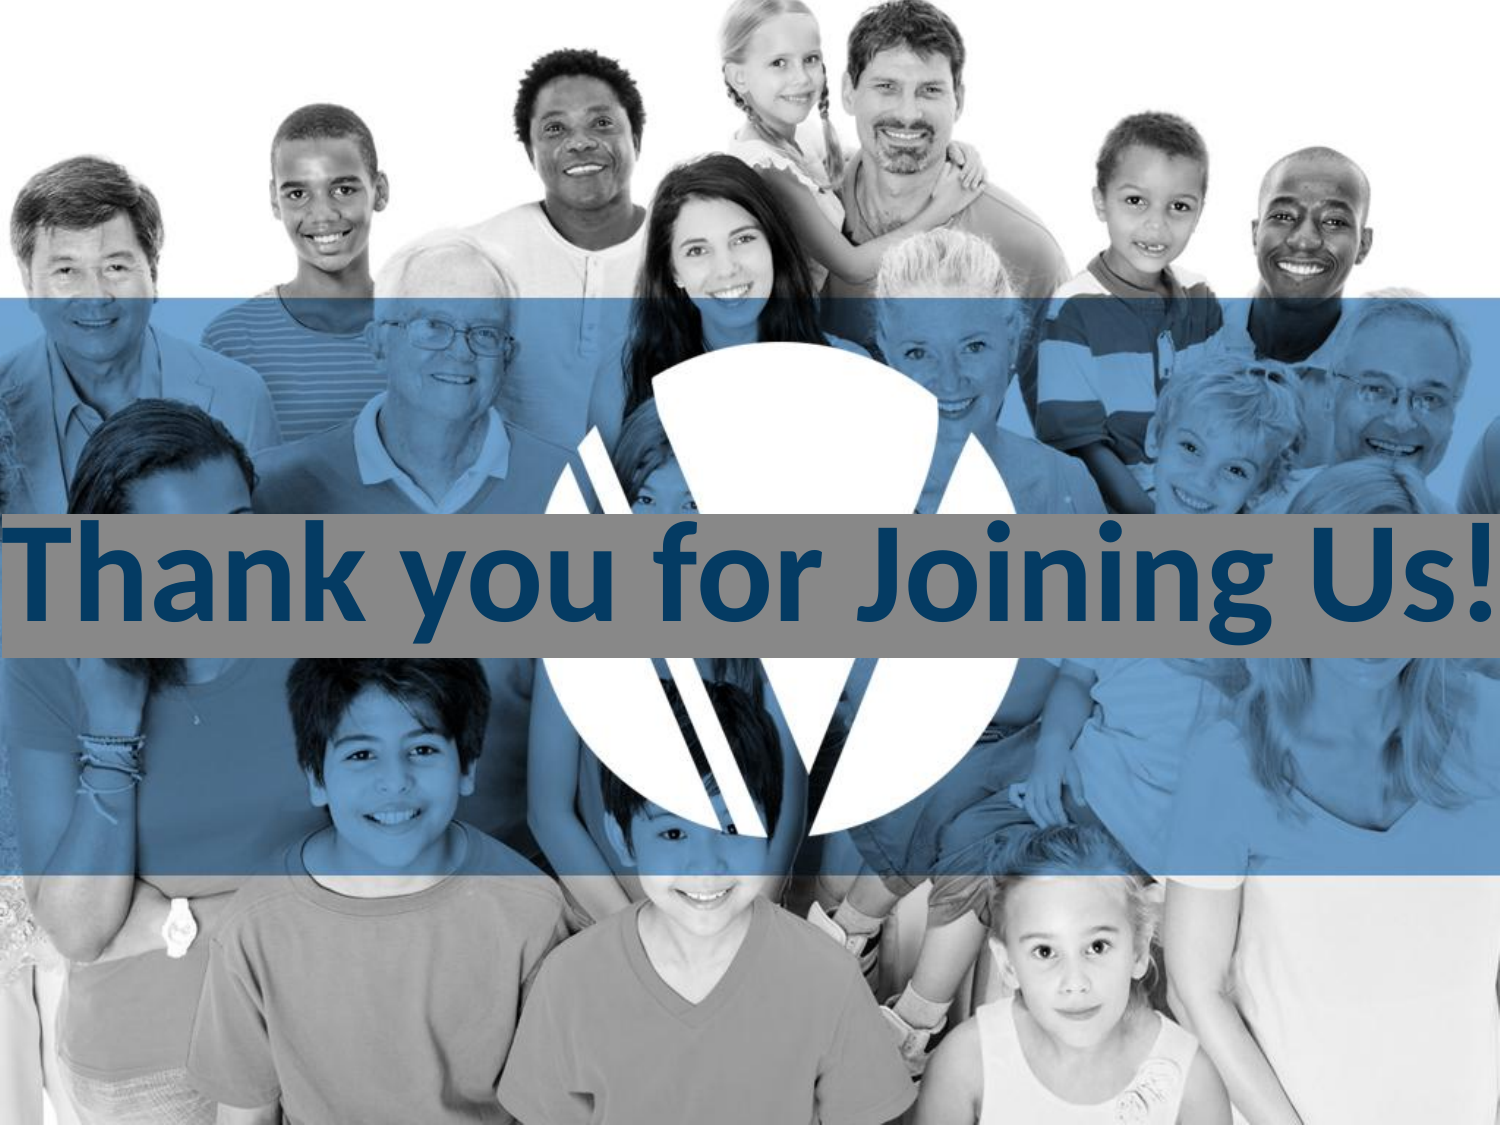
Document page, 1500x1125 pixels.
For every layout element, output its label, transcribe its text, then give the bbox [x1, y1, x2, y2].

text_box Thank you for Joining Us! [0, 0, 1500, 493]
picture [0, 493, 1500, 1125]
